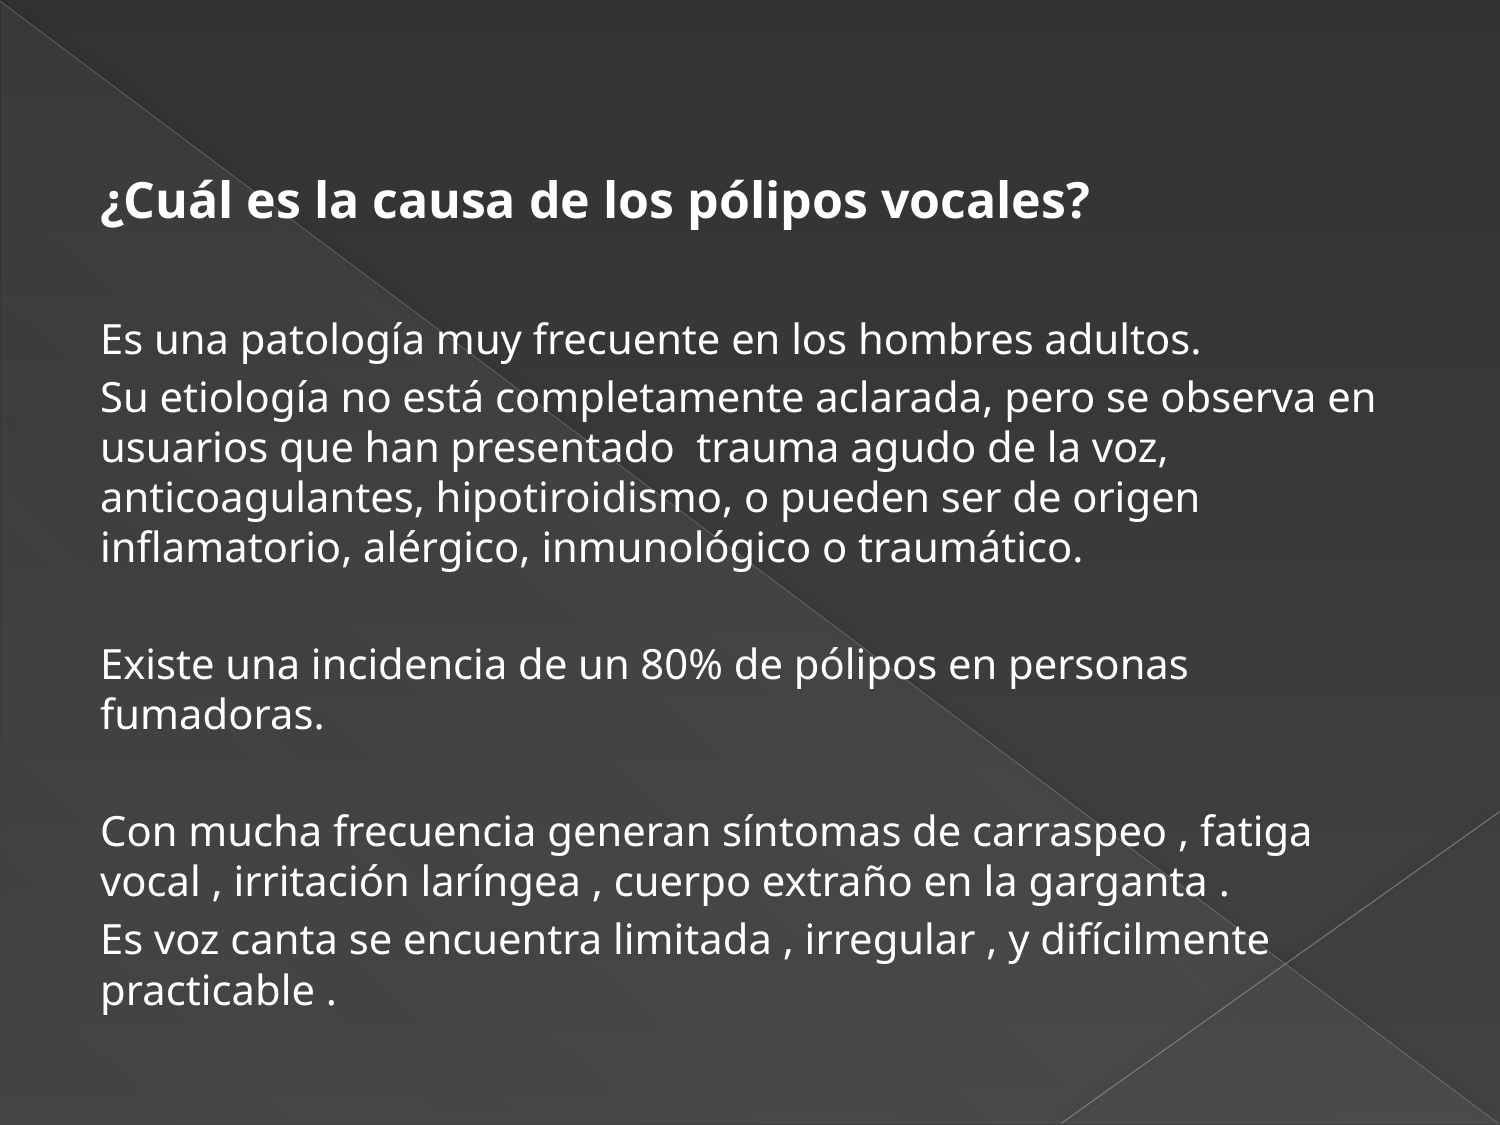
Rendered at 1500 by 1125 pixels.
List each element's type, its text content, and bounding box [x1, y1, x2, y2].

list ¿Cuál es la causa de los pólipos vocales? Es una patología muy frecuente en los hombres adultos. Su etiología no está completamente aclarada, pero se observa en usuarios que han presentado trauma agudo de la voz, anticoagulantes, hipotiroidismo, o pueden ser de origen inflamatorio, alérgico, inmunológico o traumático. Existe una incidencia de un 80% de pólipos en personas fumadoras. Con mucha frecuencia generan síntomas de carraspeo , fatiga vocal , irritación laríngea , cuerpo extraño en la garganta . Es voz canta se encuentra limitada , irregular , y difícilmente practicable . [75, 160, 1425, 1059]
